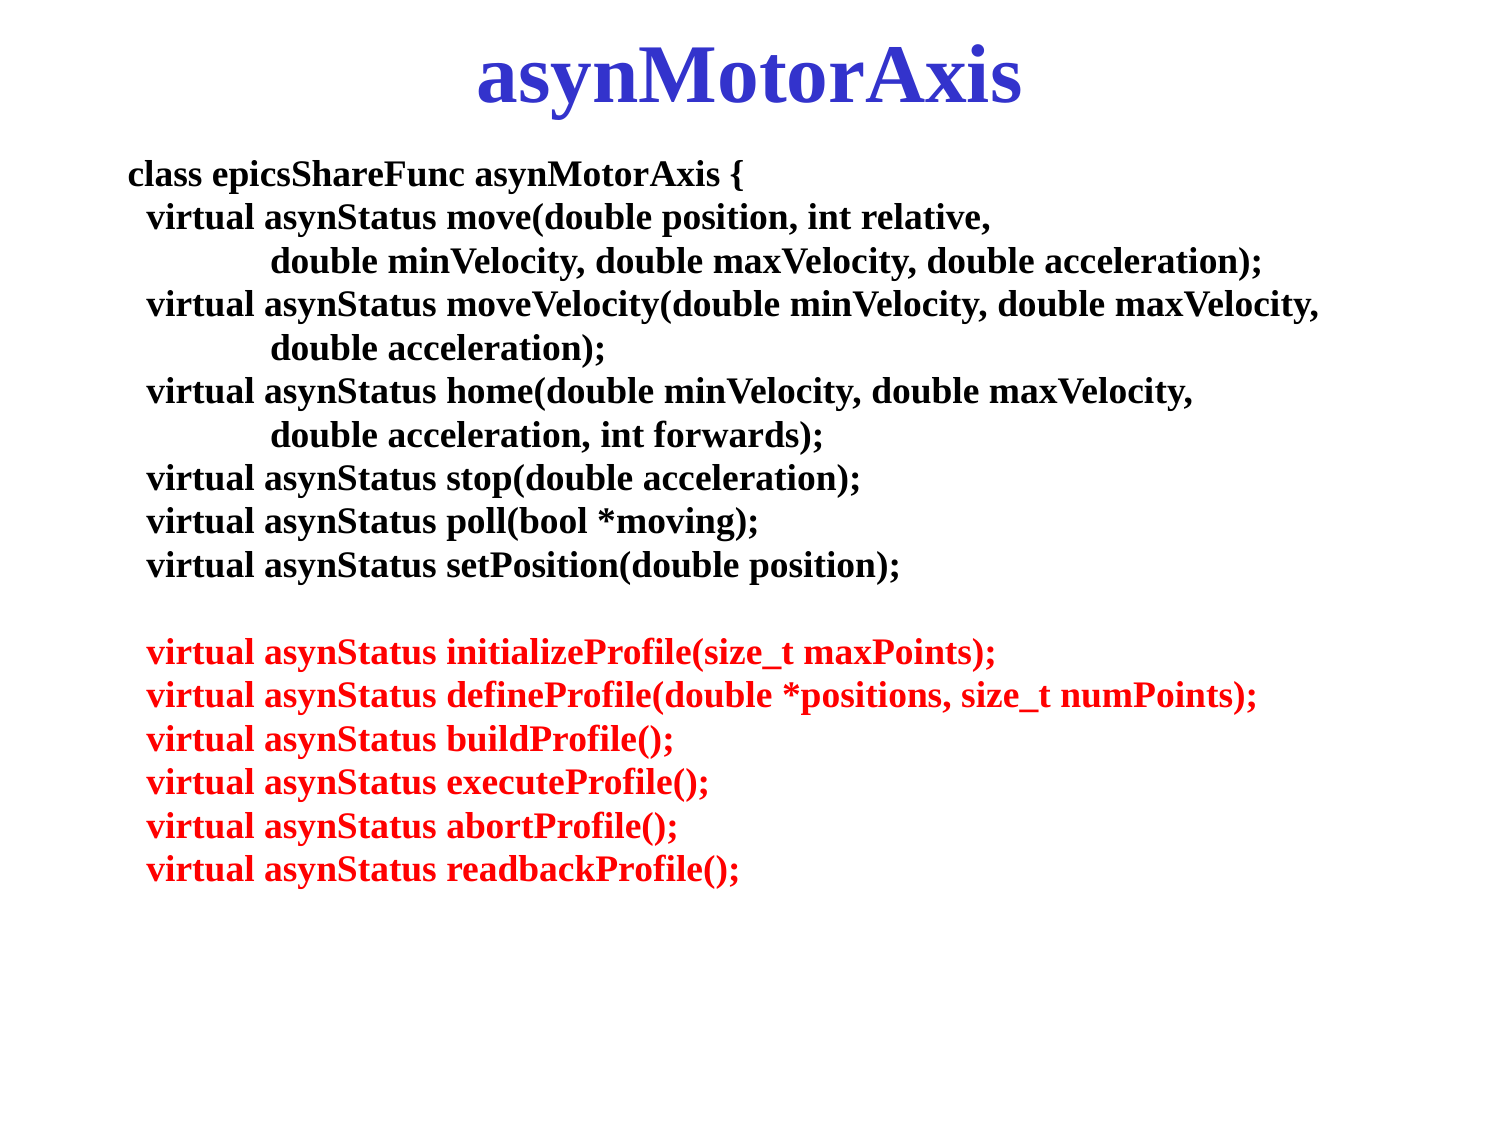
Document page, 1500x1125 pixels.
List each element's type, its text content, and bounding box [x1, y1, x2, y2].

title asynMotorAxis [112, 24, 1388, 113]
list class epicsShareFunc asynMotorAxis { virtual asynStatus move(double position, int relative, double minVelocity, double maxVelocity, double acceleration); virtual asynStatus moveVelocity(double minVelocity, double maxVelocity, double acceleration); virtual asynStatus home(double minVelocity, double maxVelocity, double acceleration, int forwards); virtual asynStatus stop(double acceleration); virtual asynStatus poll(bool *moving); virtual asynStatus setPosition(double position); virtual asynStatus initializeProfile(size_t maxPoints); virtual asynStatus defineProfile(double *positions, size_t numPoints); virtual asynStatus buildProfile(); virtual asynStatus executeProfile(); virtual asynStatus abortProfile(); virtual asynStatus readbackProfile(); [112, 149, 1388, 825]
